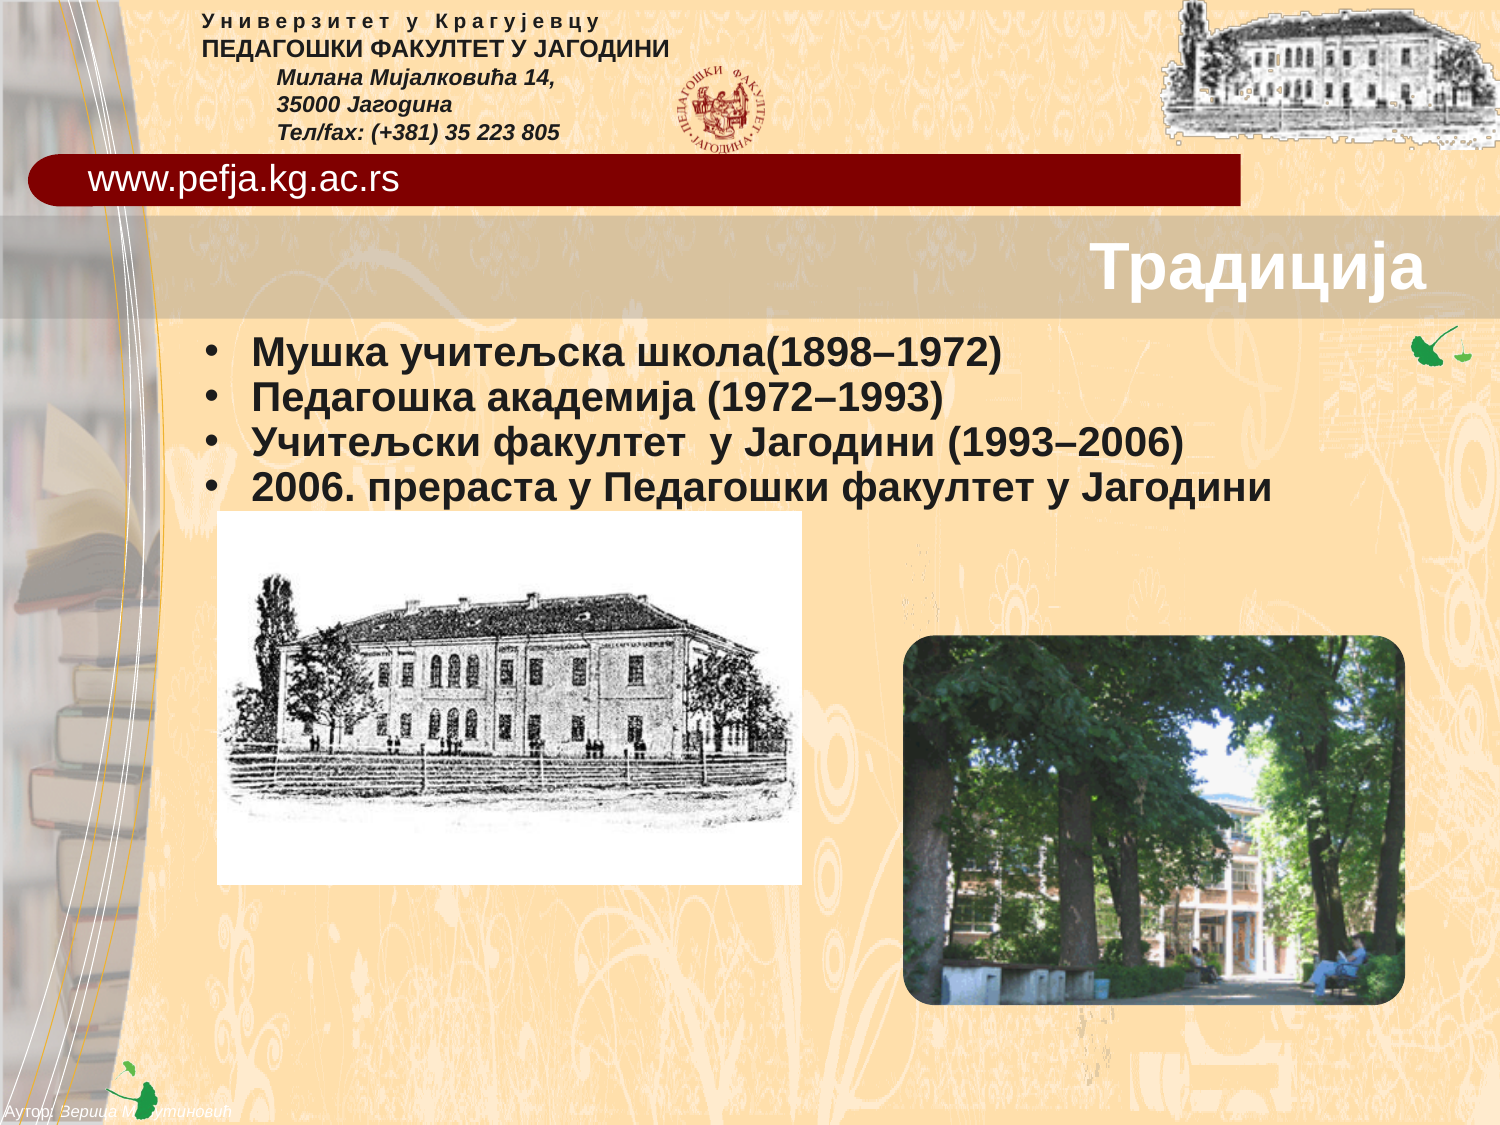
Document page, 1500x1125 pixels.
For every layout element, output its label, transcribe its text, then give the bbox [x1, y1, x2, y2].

picture [160, 0, 1500, 215]
picture [101, 318, 1500, 1125]
text_box Мушка учитељска школа(1898–1972) Педагошка академија (1972–1993) Учитељски факултет у Јагодини (1993–2006) 2006. прераста у Педагошки факултет у Јагодини [173, 285, 1450, 534]
text_box Традиција [1074, 215, 1500, 311]
